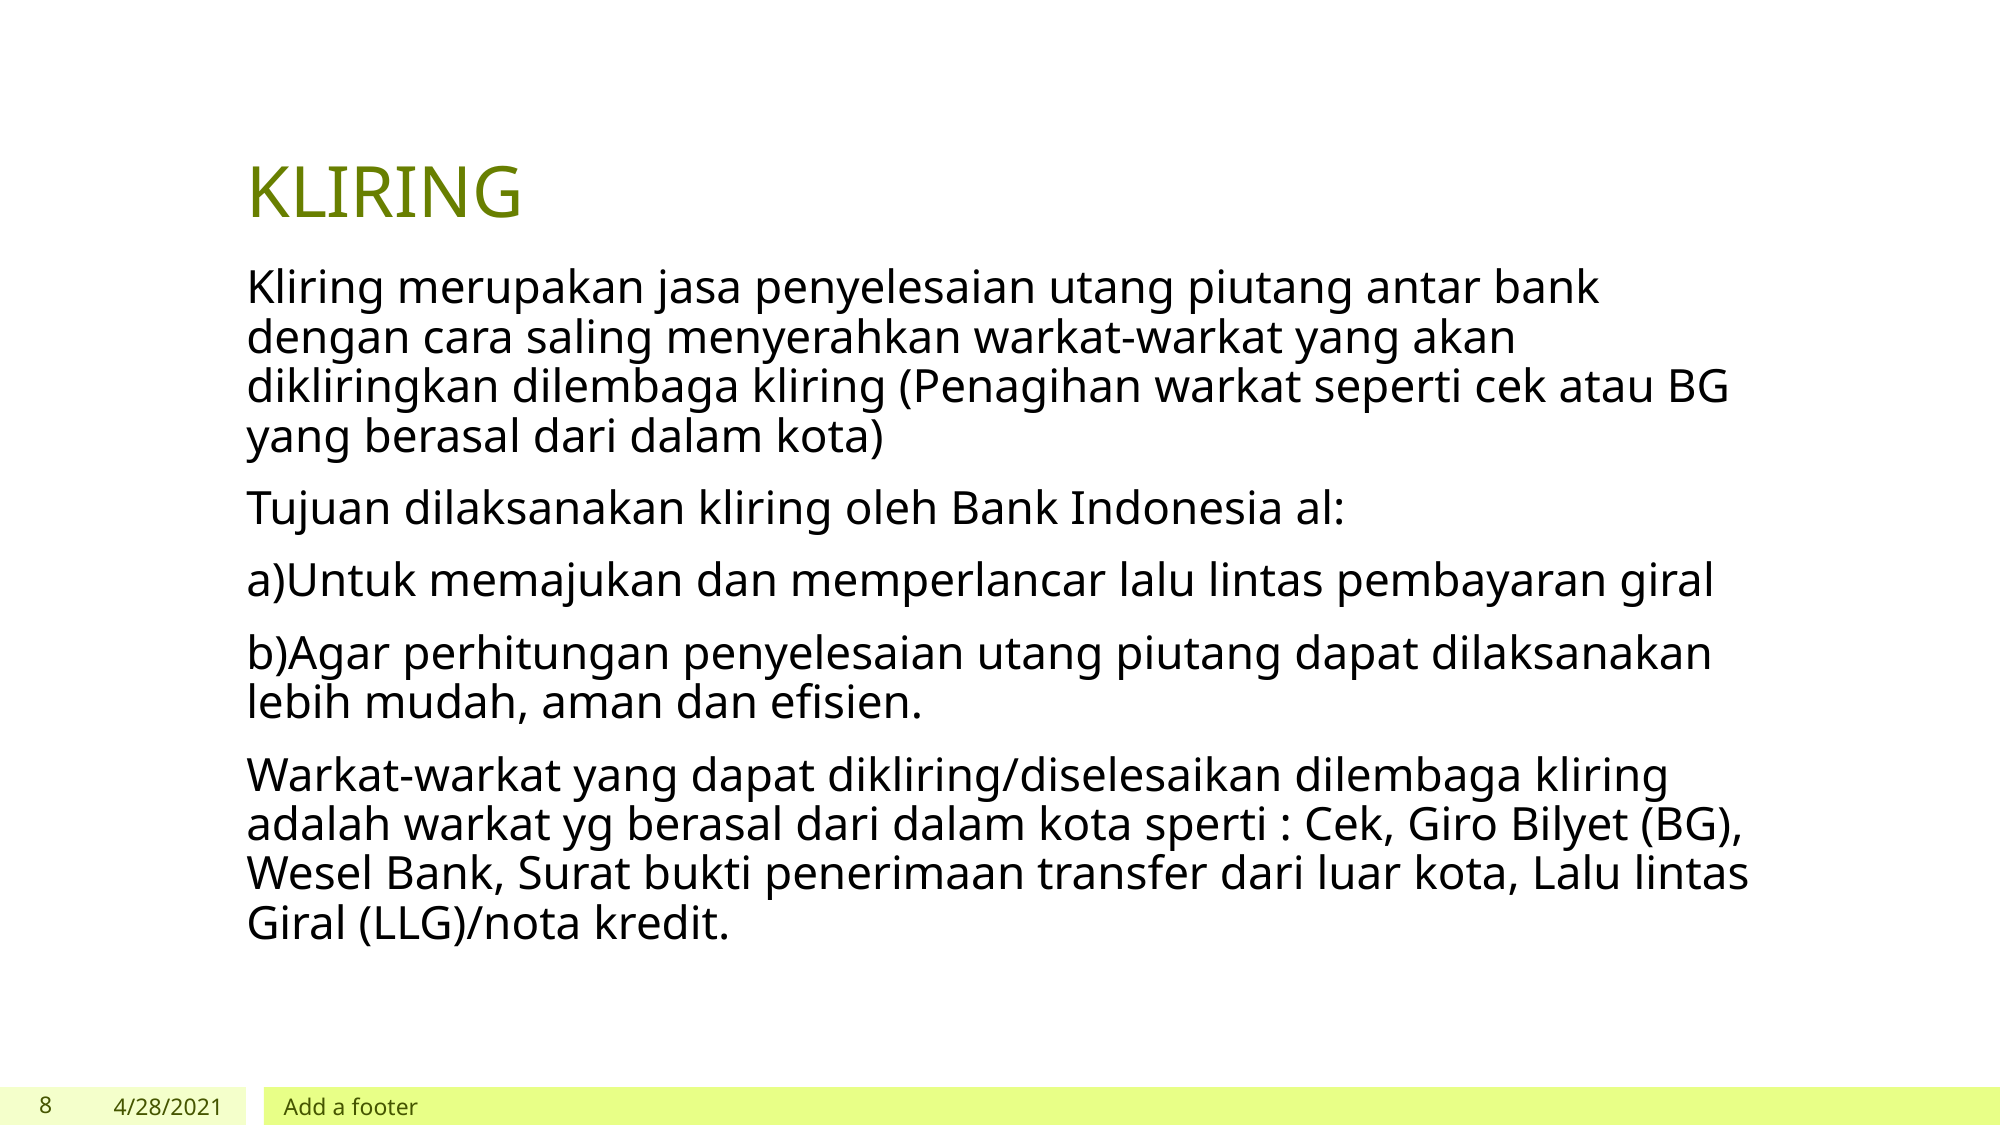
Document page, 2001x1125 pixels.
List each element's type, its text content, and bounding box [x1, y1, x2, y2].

list Kliring merupakan jasa penyelesaian utang piutang antar bank dengan cara saling menyerahkan warkat-warkat yang akan dikliringkan dilembaga kliring (Penagihan warkat seperti cek atau BG yang berasal dari dalam kota) Tujuan dilaksanakan kliring oleh Bank Indonesia al: a)Untuk memajukan dan memperlancar lalu lintas pembayaran giral b)Agar perhitungan penyelesaian utang piutang dapat dilaksanakan lebih mudah, aman dan efisien. Warkat-warkat yang dapat dikliring/diselesaikan dilembaga kliring adalah warkat yg berasal dari dalam kota sperti : Cek, Giro Bilyet (BG), Wesel Bank, Surat bukti penerimaan transfer dari luar kota, Lalu lintas Giral (LLG)/nota kredit. [231, 256, 1789, 1015]
title KLIRING [231, 45, 1769, 240]
slide_number ‹#› [0, 1087, 68, 1125]
footer Add a footer [268, 1087, 1769, 1125]
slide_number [74, 1087, 239, 1125]
